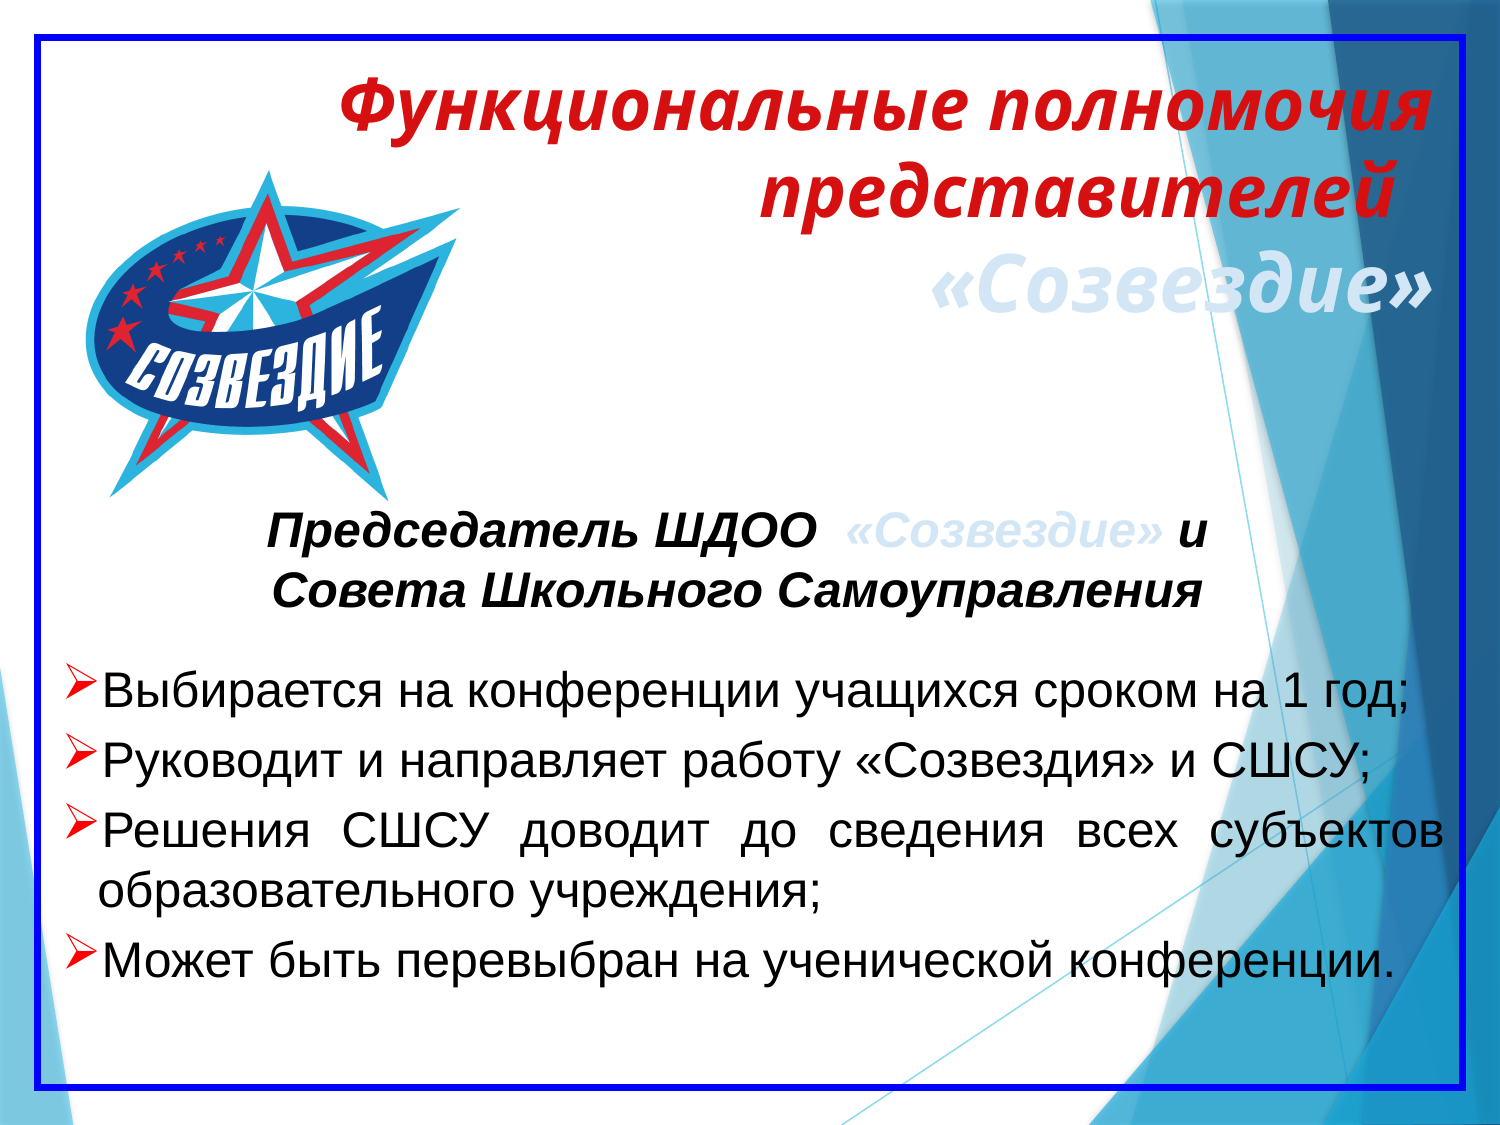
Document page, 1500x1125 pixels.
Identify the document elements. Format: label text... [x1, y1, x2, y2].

title Функциональные полномочия представителей «Созвездие» [75, 50, 1450, 338]
text_box [0, 112, 75, 173]
picture [49, 136, 492, 527]
text_box [37, 37, 1463, 1088]
text_box Председатель ШДОО «Созвездие» и Совета Школьного Самоуправления [150, 489, 1325, 625]
text_box Выбирается на конференции учащихся сроком на 1 год; Руководит и направляет работу «Созвездия» и СШСУ; Решения СШСУ доводит до сведения всех субъектов образовательного учреждения; Может быть перевыбран на ученической конференции. [47, 650, 1460, 995]
